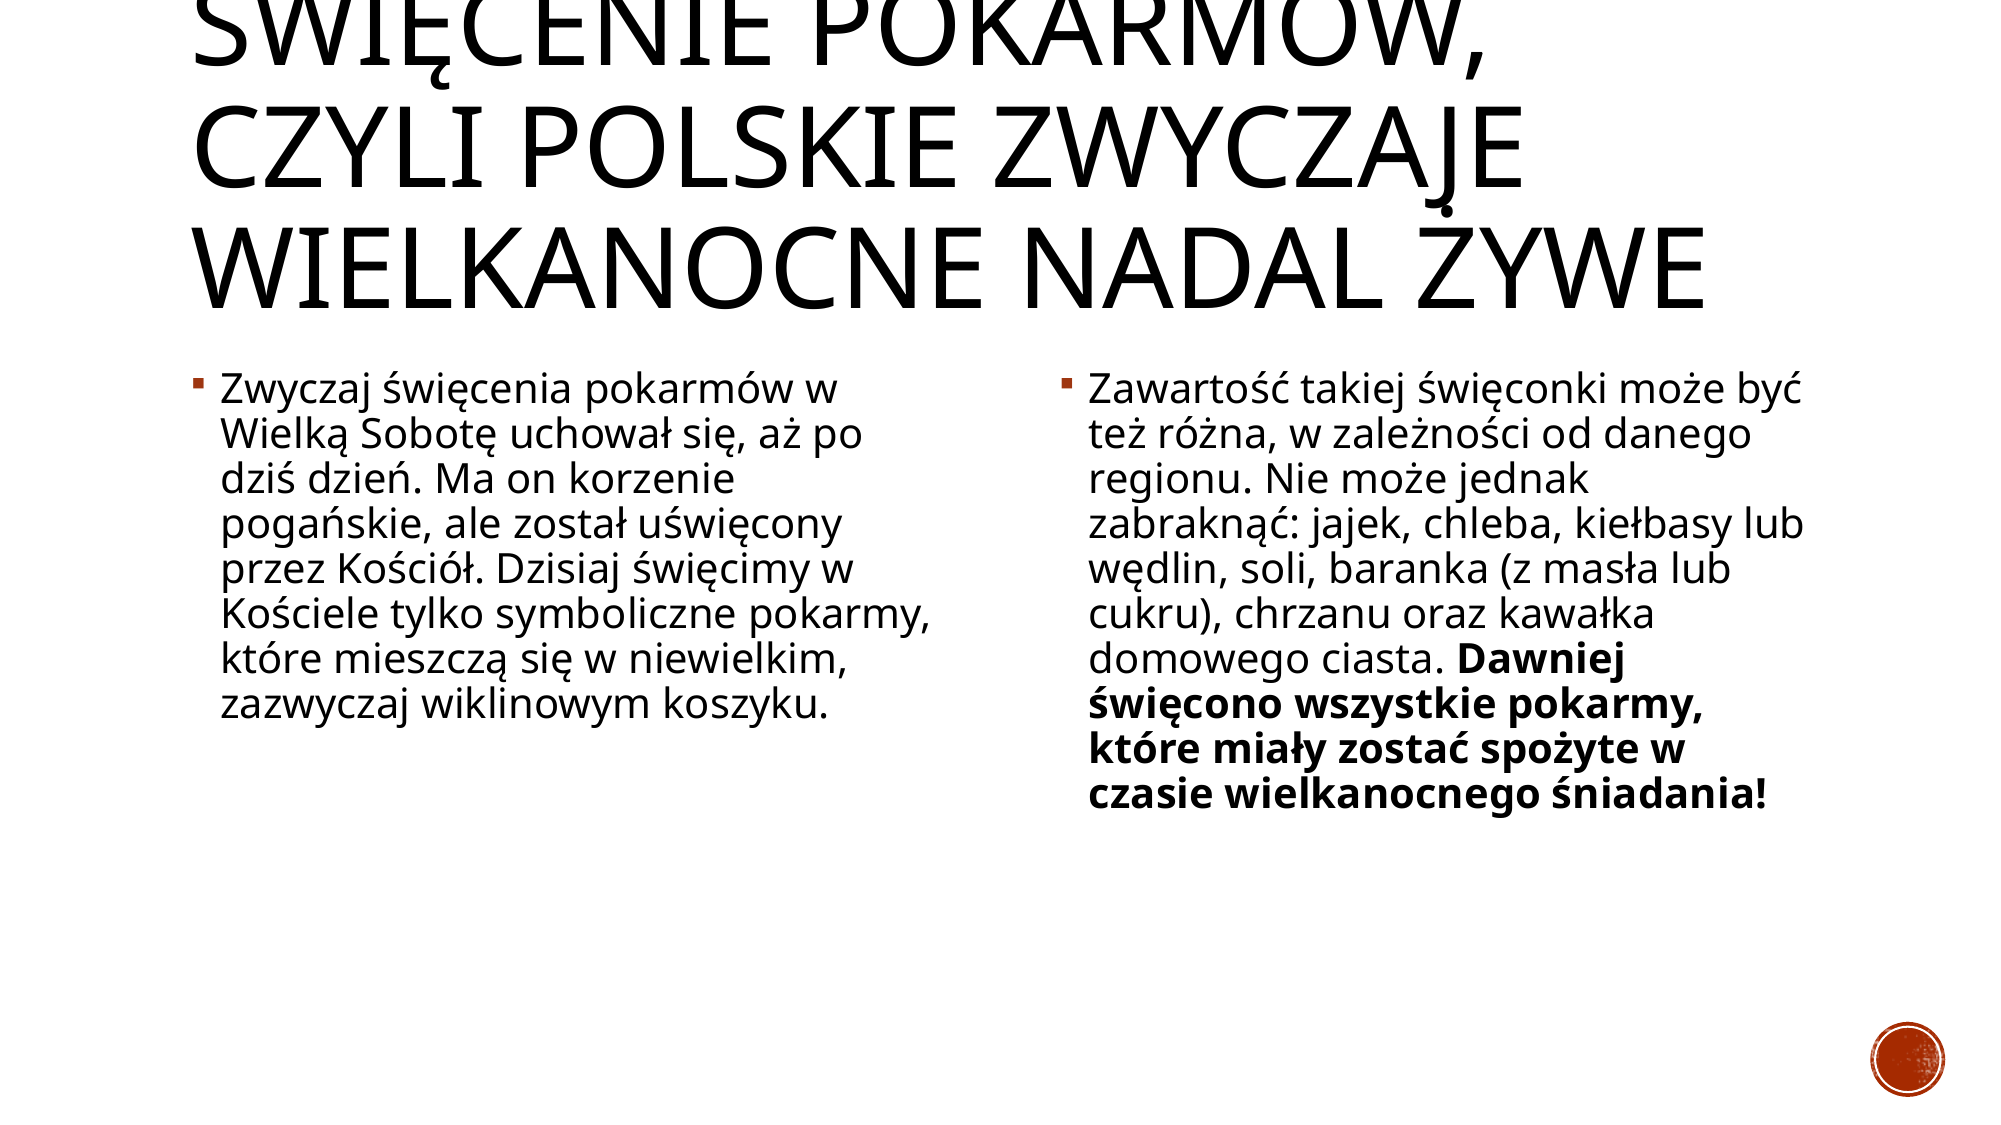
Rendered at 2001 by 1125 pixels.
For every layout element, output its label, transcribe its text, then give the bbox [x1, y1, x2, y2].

title Święcenie pokarmów, czyli polskie zwyczaje wielkanocne nadal żywe [175, 79, 1826, 344]
list Zwyczaj święcenia pokarmów w Wielką Sobotę uchował się, aż po dziś dzień. Ma on korzenie pogańskie, ale został uświęcony przez Kościół. Dzisiaj święcimy w Kościele tylko symboliczne pokarmy, które mieszczą się w niewielkim, zazwyczaj wiklinowym koszyku. [175, 360, 956, 1013]
list Zawartość takiej święconki może być też różna, w zależności od danego regionu. Nie może jednak zabraknąć: jajek, chleba, kiełbasy lub wędlin, soli, baranka (z masła lub cukru), chrzanu oraz kawałka domowego ciasta. Dawniej święcono wszystkie pokarmy, które miały zostać spożyte w czasie wielkanocnego śniadania! [1043, 360, 1824, 1013]
